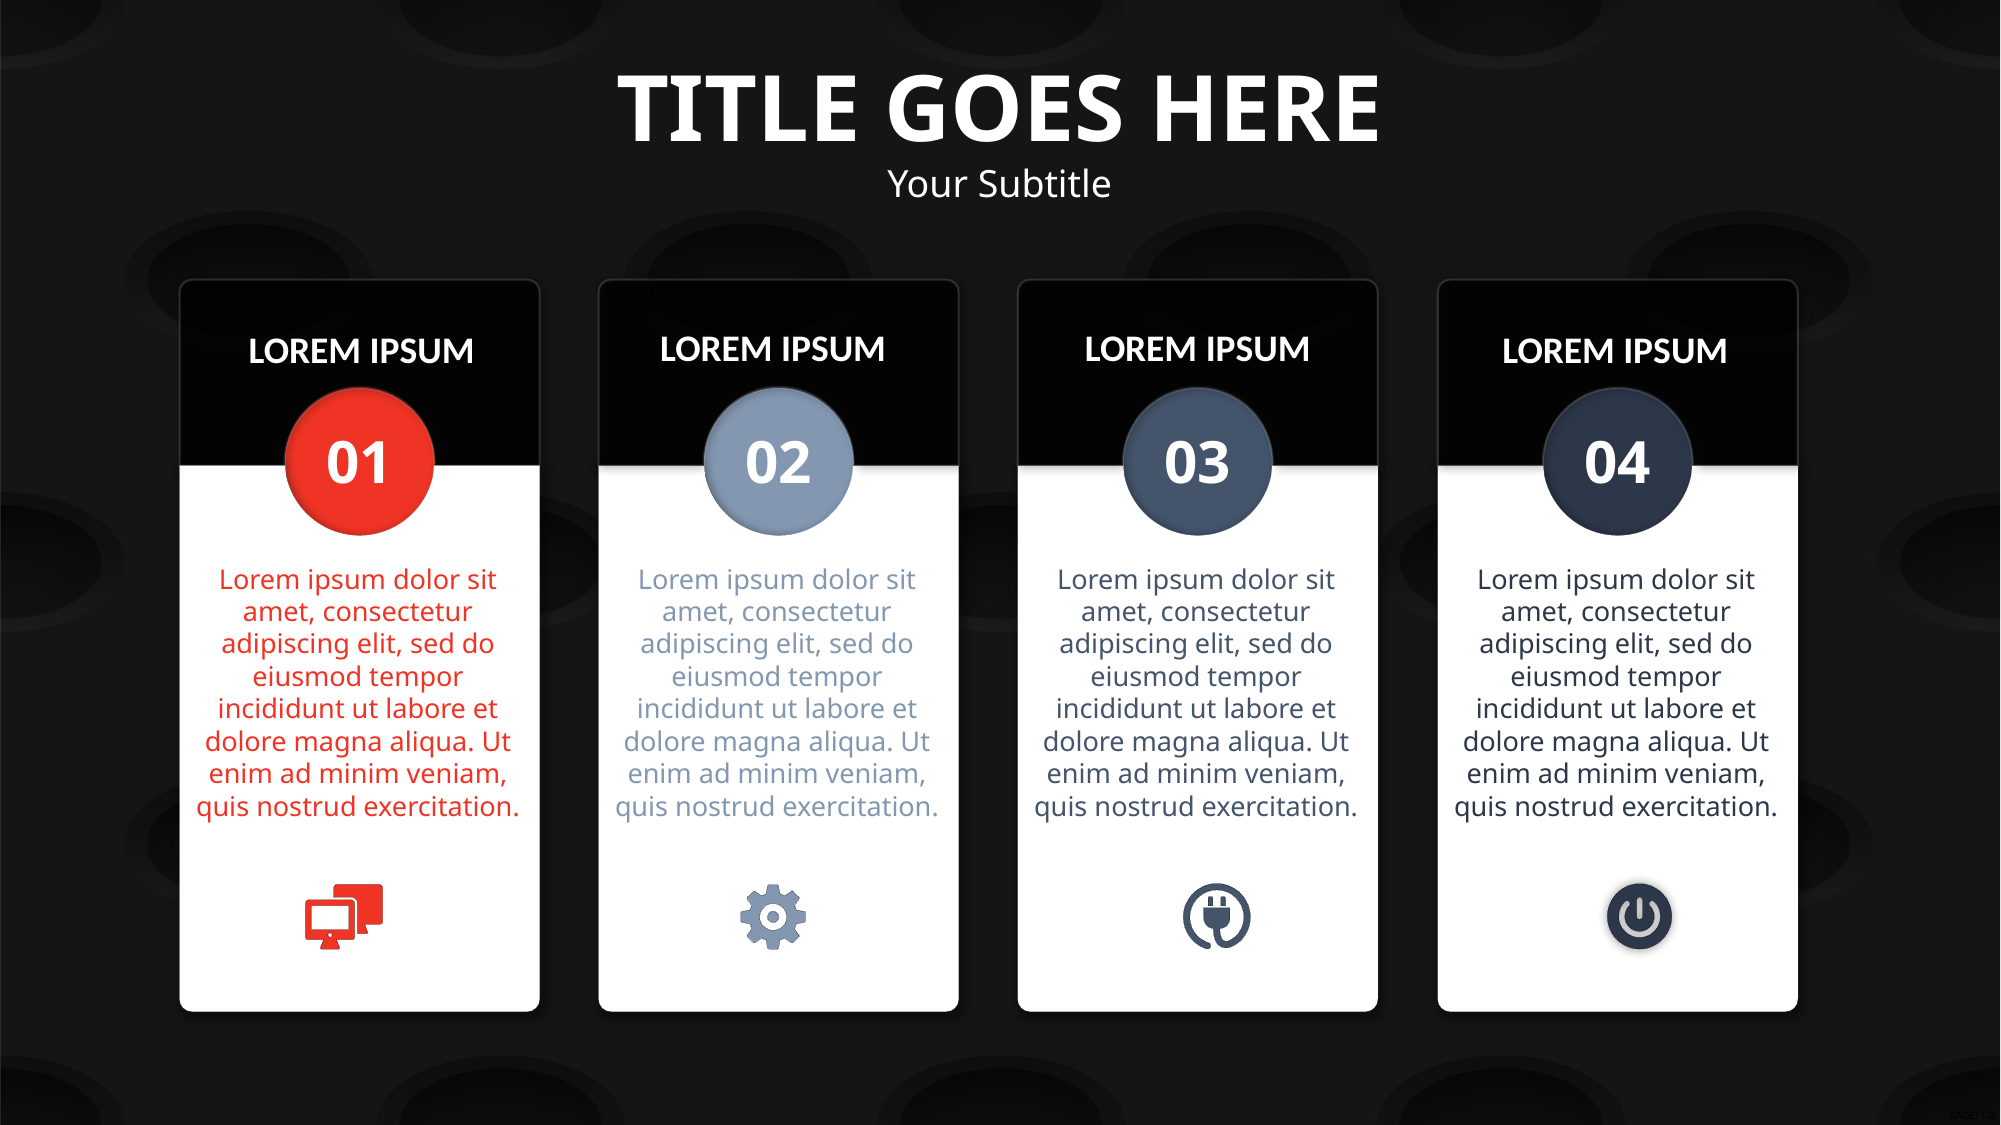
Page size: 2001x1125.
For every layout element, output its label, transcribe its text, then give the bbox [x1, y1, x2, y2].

text_box 02 [714, 466, 849, 528]
text_box Lorem ipsum dolor sit amet, consectetur adipiscing elit, sed do eiusmod tempor incididunt ut labore et dolore magna aliqua. Ut enim ad minim veniam, quis nostrud exercitation. [1016, 554, 1376, 830]
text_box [1183, 883, 1251, 949]
text_box Lorem ipsum dolor sit amet, consectetur adipiscing elit, sed do eiusmod tempor incididunt ut labore et dolore magna aliqua. Ut enim ad minim veniam, quis nostrud exercitation. [178, 554, 538, 830]
text_box [1436, 467, 1799, 1013]
text_box [1016, 467, 1379, 1013]
text_box [597, 466, 960, 1013]
text_box [1607, 883, 1672, 950]
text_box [1435, 279, 1798, 466]
text_box TITLE GOES HERE Your Subtitle [548, 42, 1452, 212]
text_box [178, 464, 541, 1013]
text_box 04 [1553, 466, 1689, 528]
text_box Lorem ipsum dolor sit amet, consectetur adipiscing elit, sed do eiusmod tempor incididunt ut labore et dolore magna aliqua. Ut enim ad minim veniam, quis nostrud exercitation. [1436, 554, 1796, 830]
picture [0, 0, 2001, 1125]
text_box Lorem ipsum dolor sit amet, consectetur adipiscing elit, sed do eiusmod tempor incididunt ut labore et dolore magna aliqua. Ut enim ad minim veniam, quis nostrud exercitation. [597, 554, 957, 830]
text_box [593, 279, 959, 466]
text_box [305, 884, 383, 949]
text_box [179, 279, 542, 466]
text_box 03 [1133, 466, 1269, 528]
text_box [740, 884, 806, 949]
text_box 01 [295, 466, 430, 528]
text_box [1017, 279, 1378, 466]
